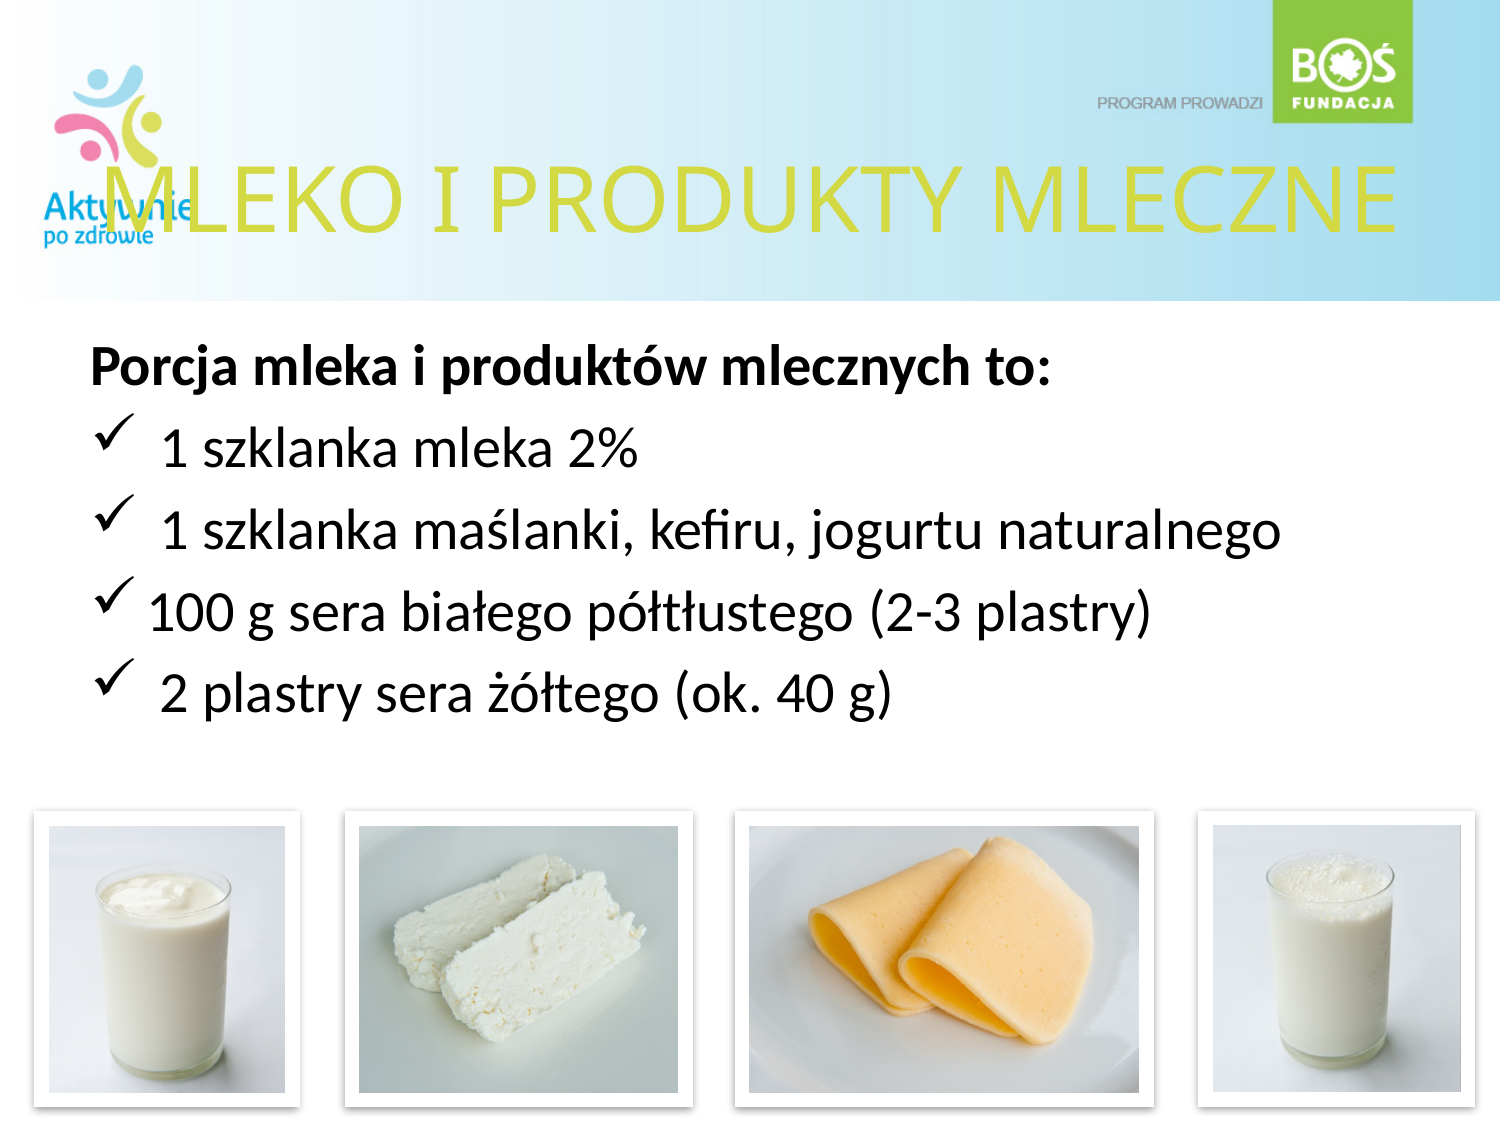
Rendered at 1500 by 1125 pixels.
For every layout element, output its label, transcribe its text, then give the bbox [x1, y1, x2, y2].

picture [1212, 824, 1461, 1093]
picture [0, 0, 1500, 301]
list Porcja mleka i produktów mlecznych to: 1 szklanka mleka 2% 1 szklanka maślanki, kefiru, jogurtu naturalnego 100 g sera białego półtłustego (2-3 plastry) 2 plastry sera żółtego (ok. 40 g) [74, 319, 1426, 1063]
picture [358, 825, 679, 1093]
title MLEKO I PRODUKTY MLECZNE [74, 102, 1426, 291]
picture [749, 825, 1140, 1093]
picture [48, 825, 286, 1093]
